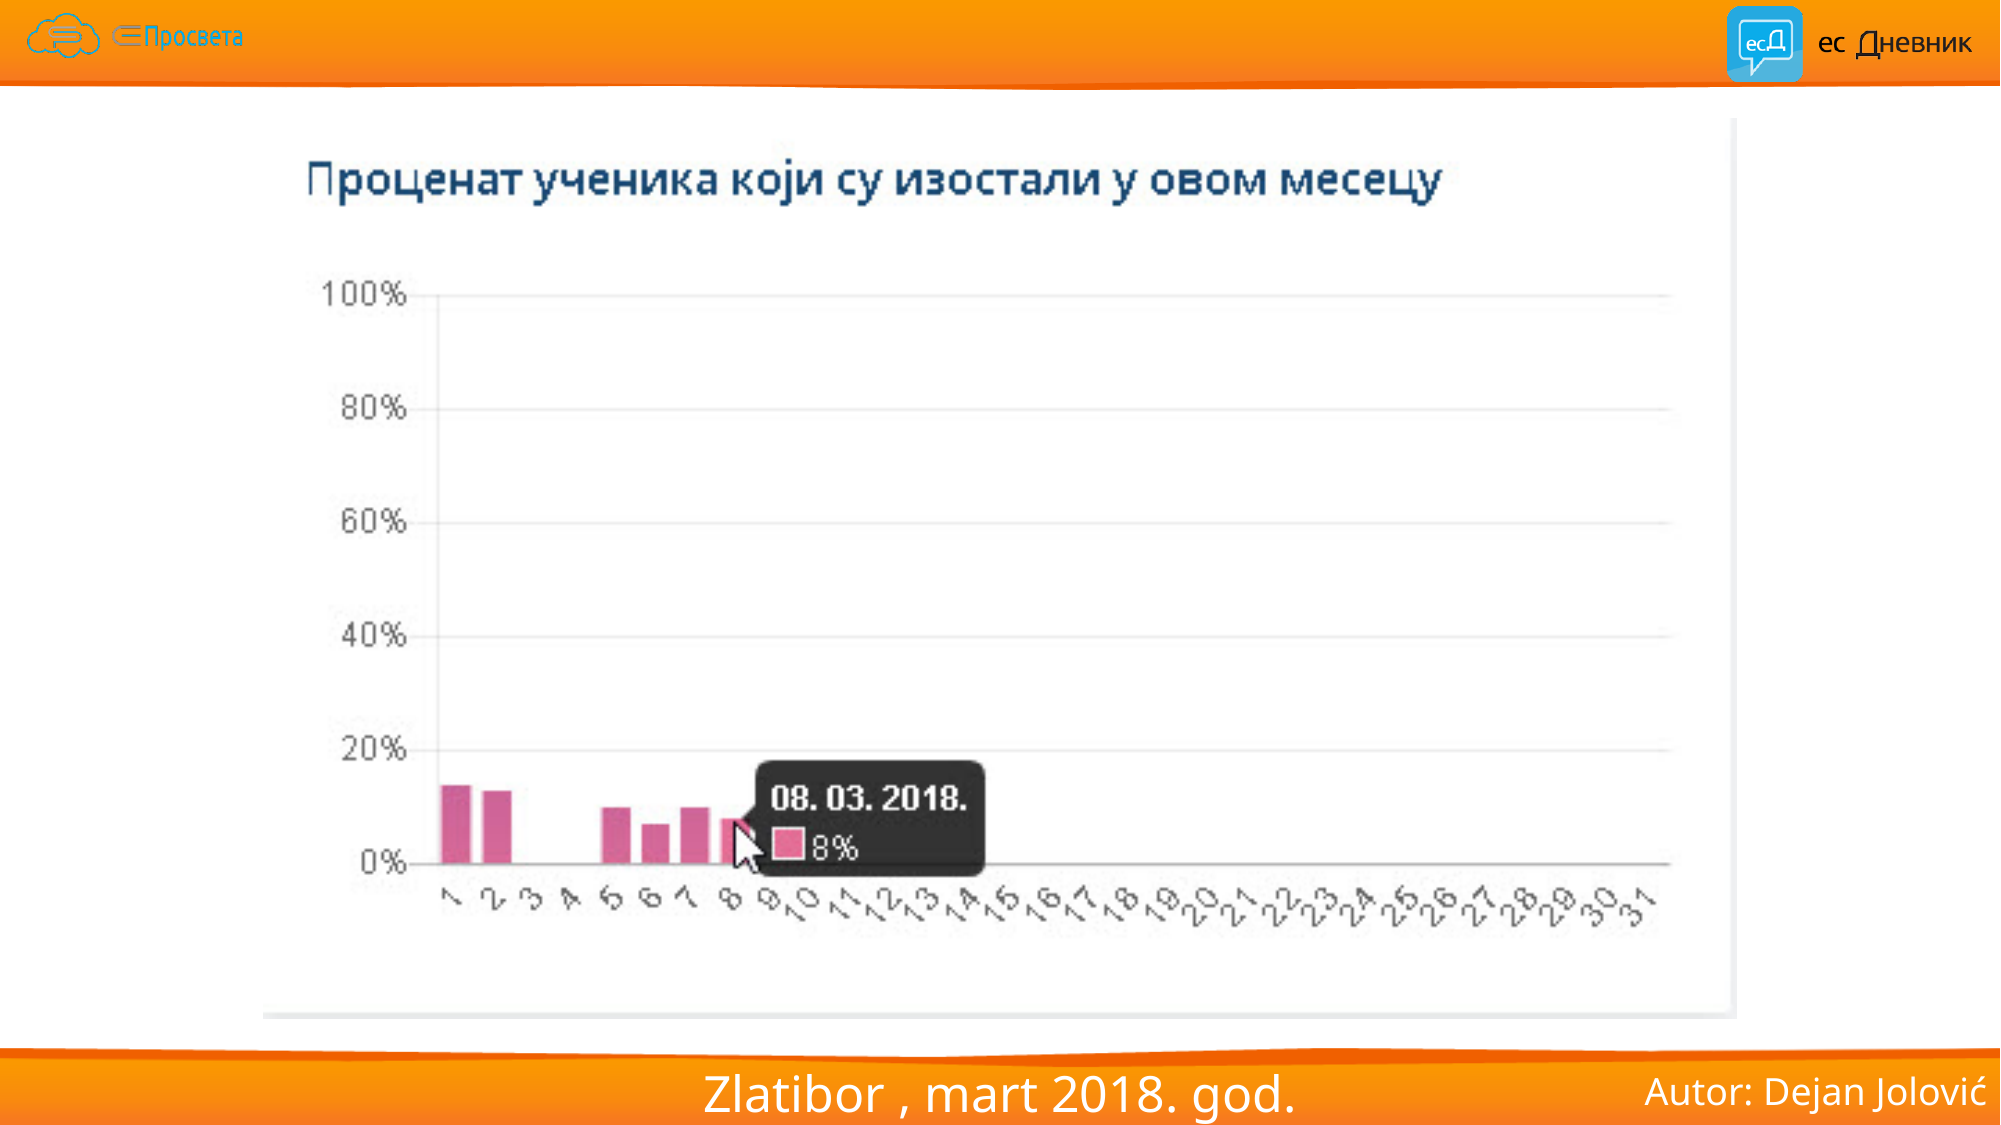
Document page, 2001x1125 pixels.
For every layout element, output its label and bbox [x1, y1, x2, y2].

picture [1726, 6, 1972, 82]
picture [21, 0, 247, 75]
text_box [0, 0, 2000, 90]
picture [263, 118, 1737, 1019]
text_box [0, 1048, 2000, 1125]
